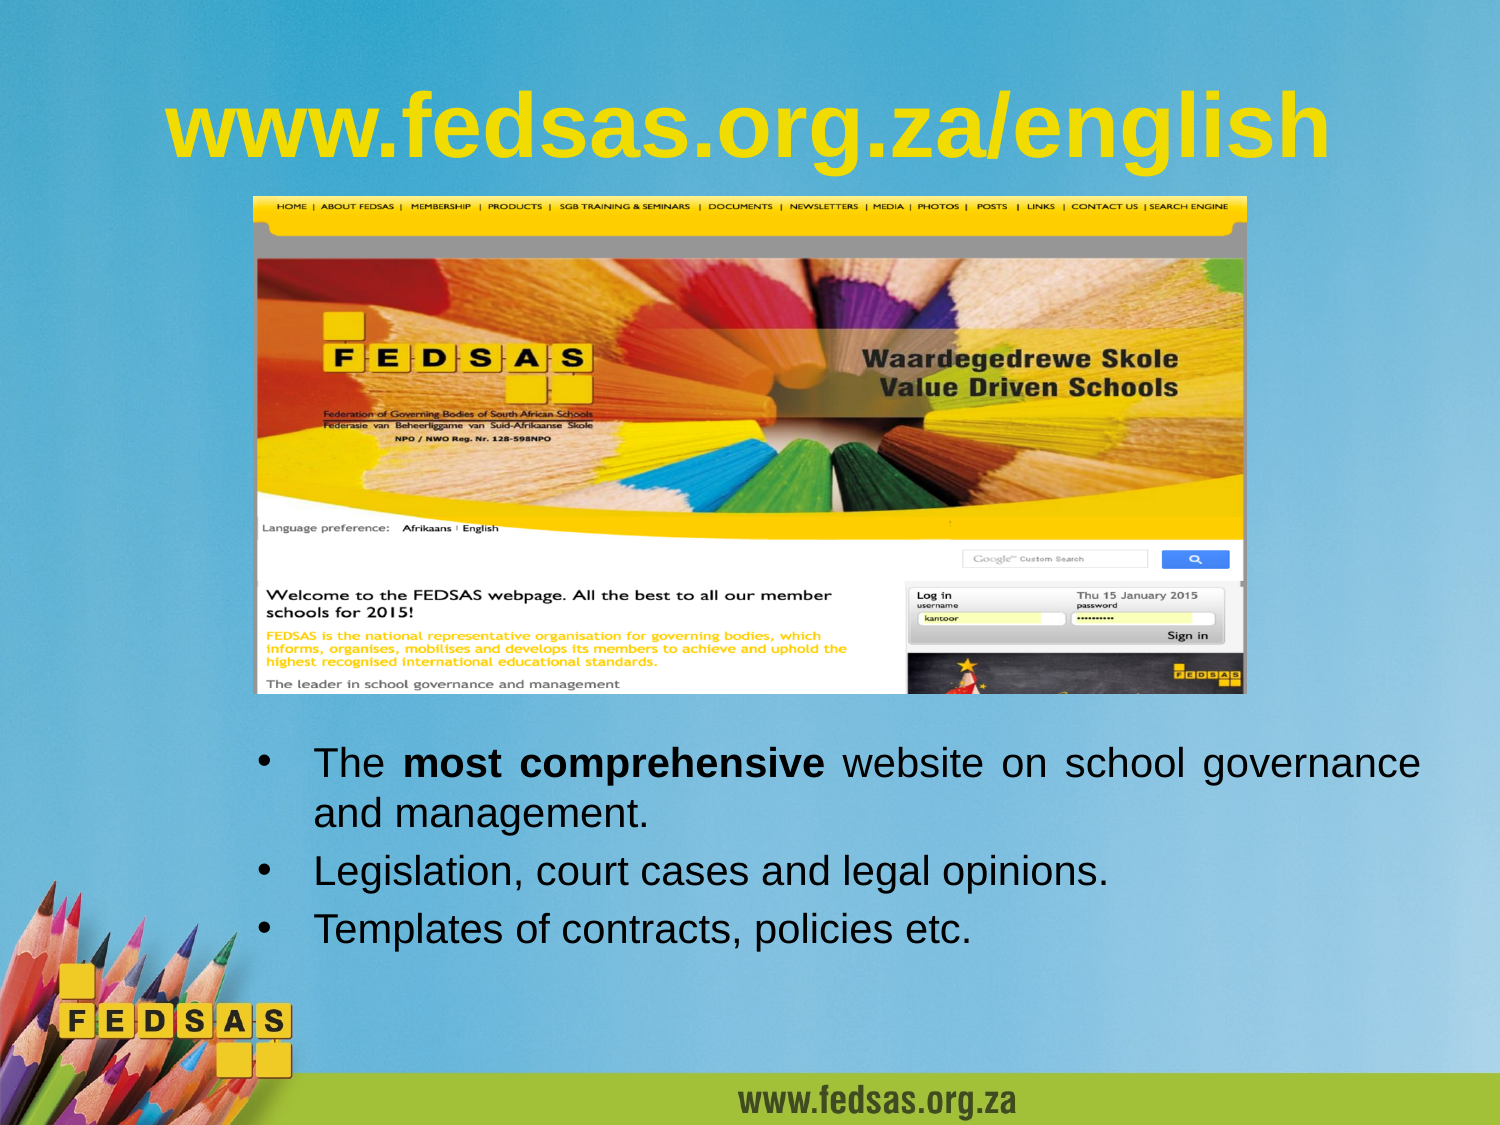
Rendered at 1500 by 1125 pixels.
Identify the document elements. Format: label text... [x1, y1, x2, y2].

list The most comprehensive website on school governance and management. Legislation, court cases and legal opinions. Templates of contracts, policies etc. [242, 727, 1437, 1047]
picture [0, 0, 1500, 1125]
title www.fedsas.org.za/english [75, 45, 1425, 197]
